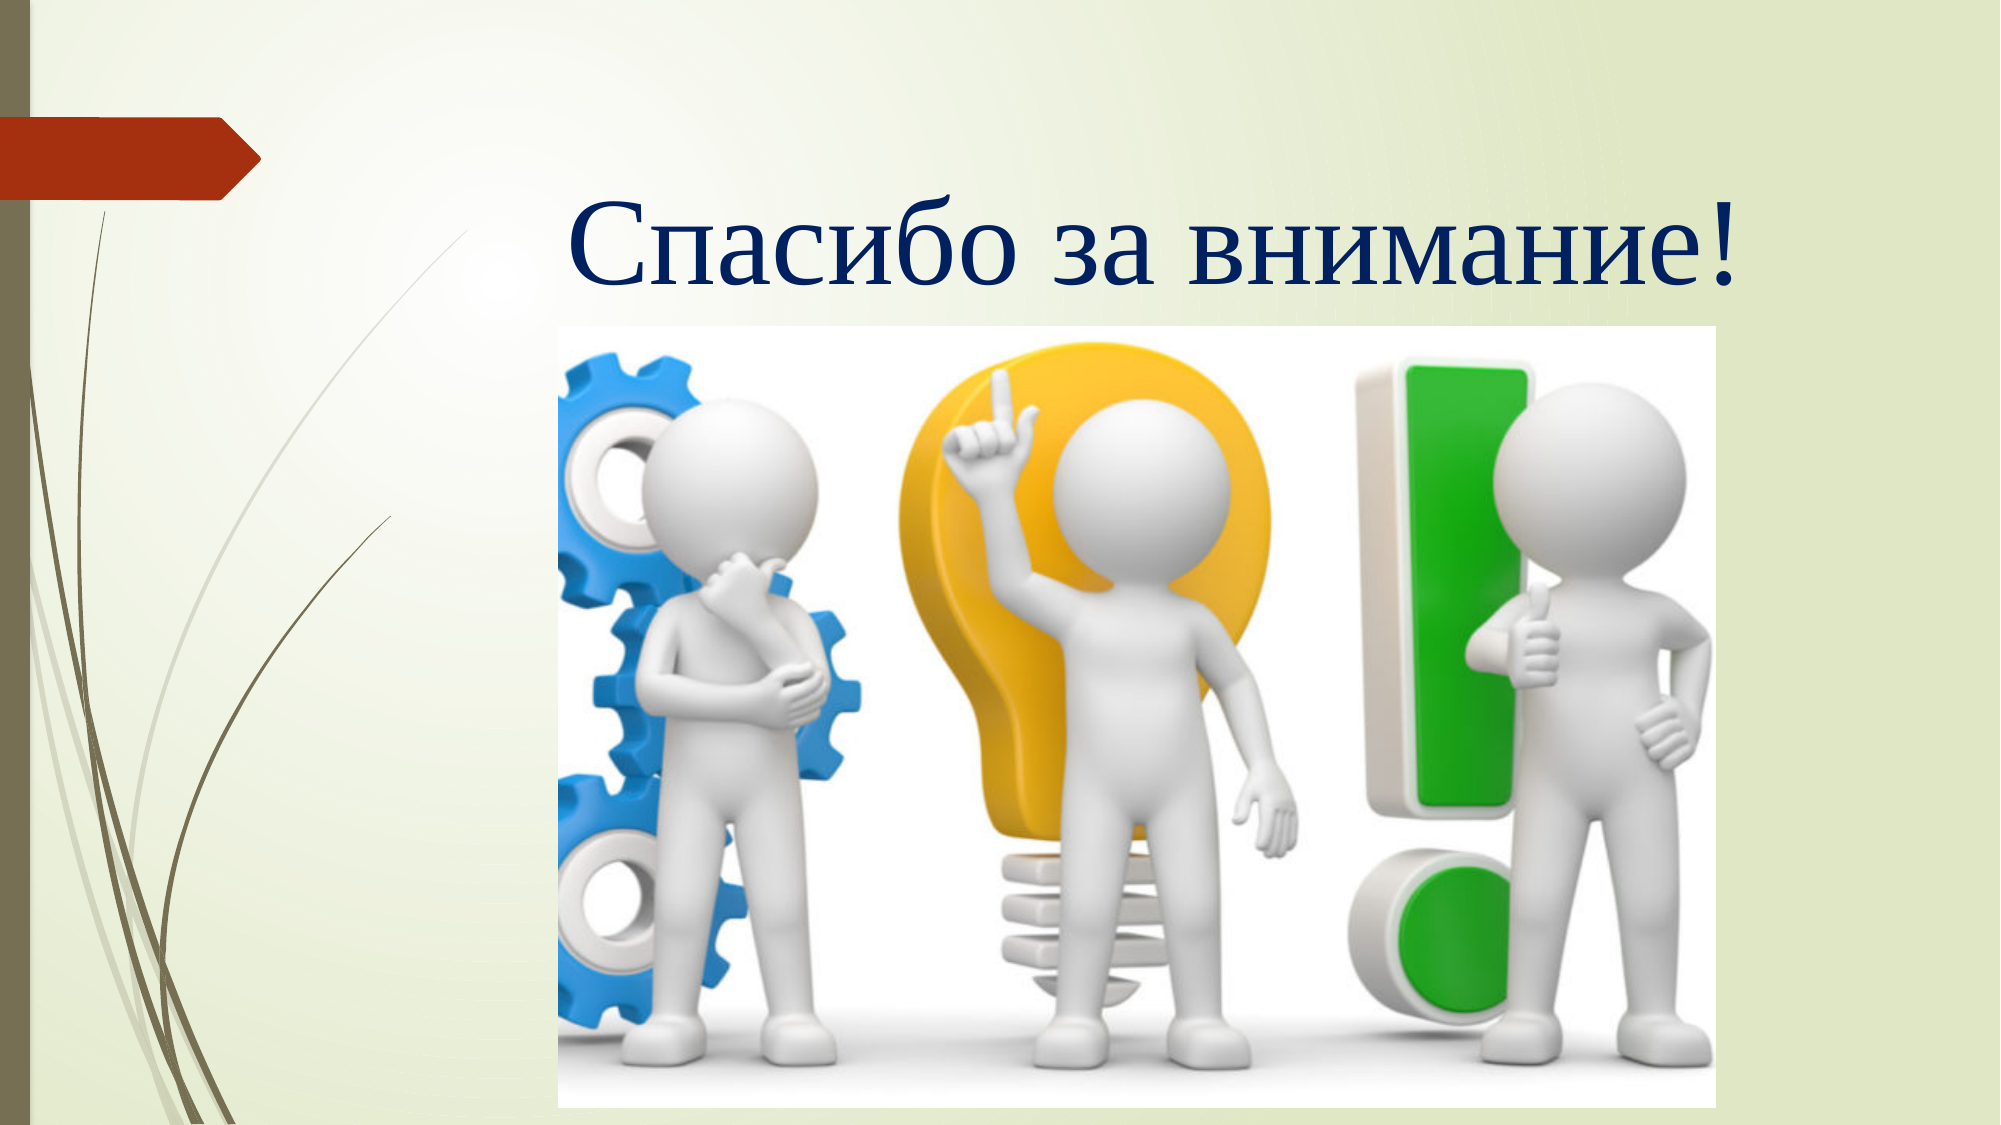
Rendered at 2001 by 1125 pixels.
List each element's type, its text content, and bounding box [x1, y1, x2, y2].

picture [558, 326, 1716, 1108]
list Спасибо за внимание! [424, 152, 1888, 970]
